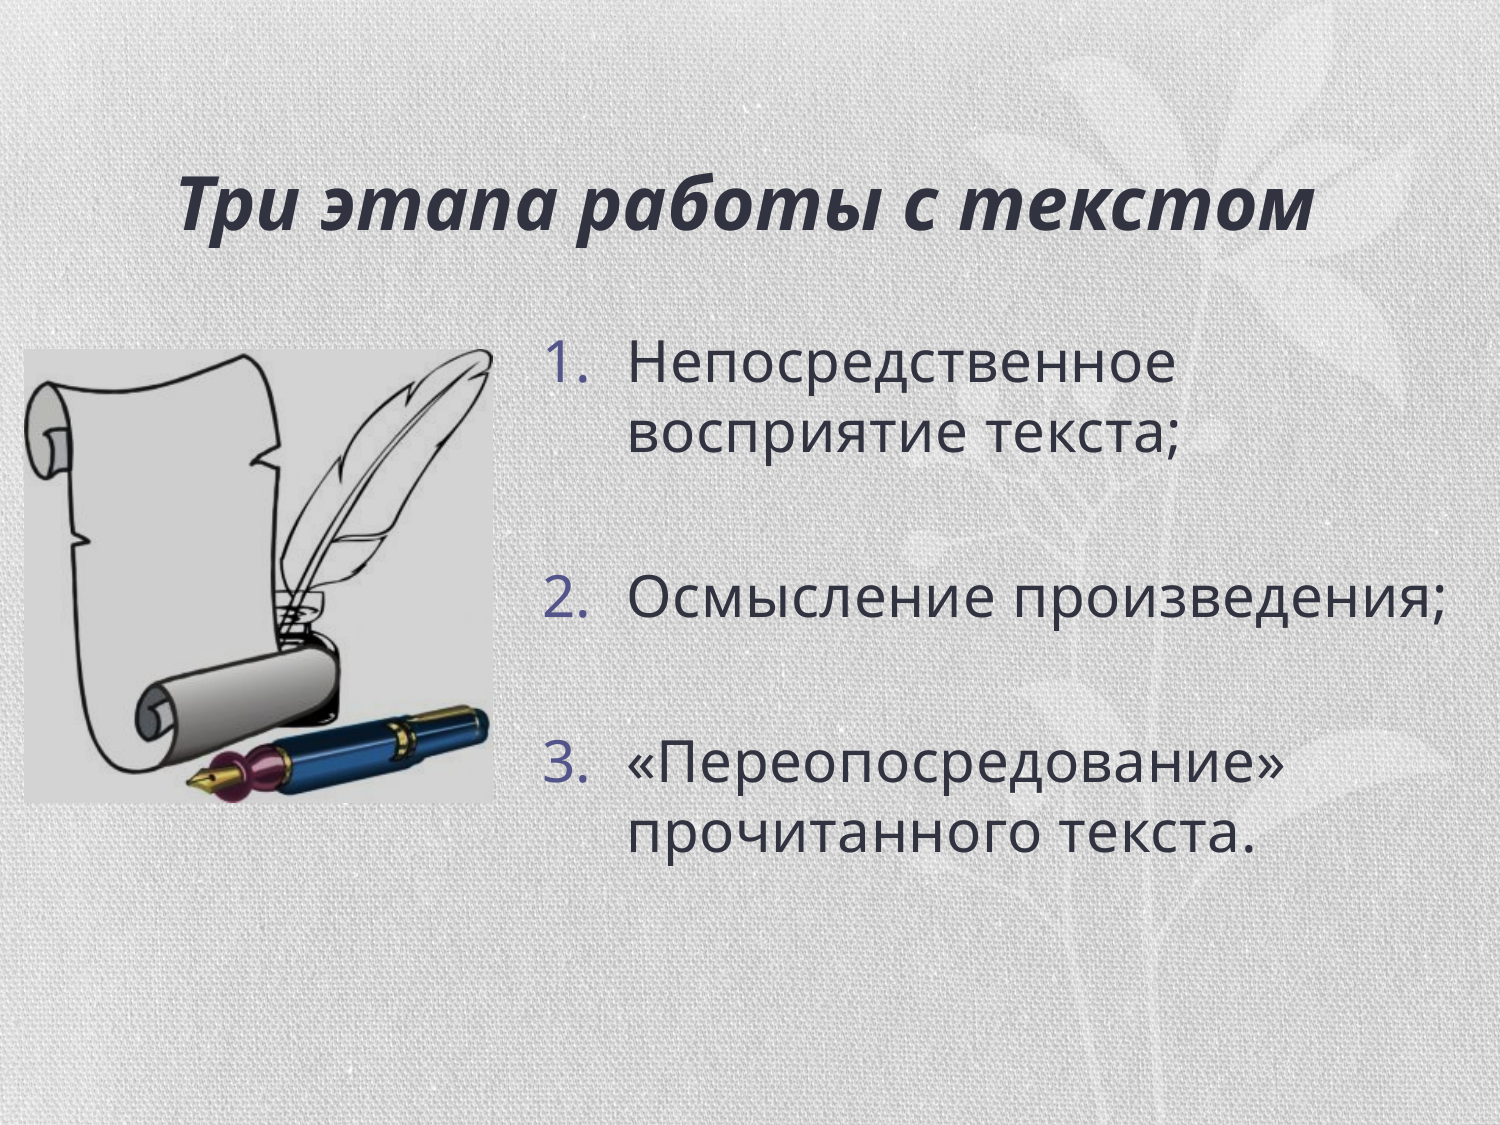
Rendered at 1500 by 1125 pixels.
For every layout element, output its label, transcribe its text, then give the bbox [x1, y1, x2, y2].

list Непосредственное восприятие текста; Осмысление произведения; «Переопосредование» прочитанного текста. [527, 316, 1499, 985]
title Три этапа работы с текстом [41, 78, 1451, 254]
picture [23, 349, 493, 804]
